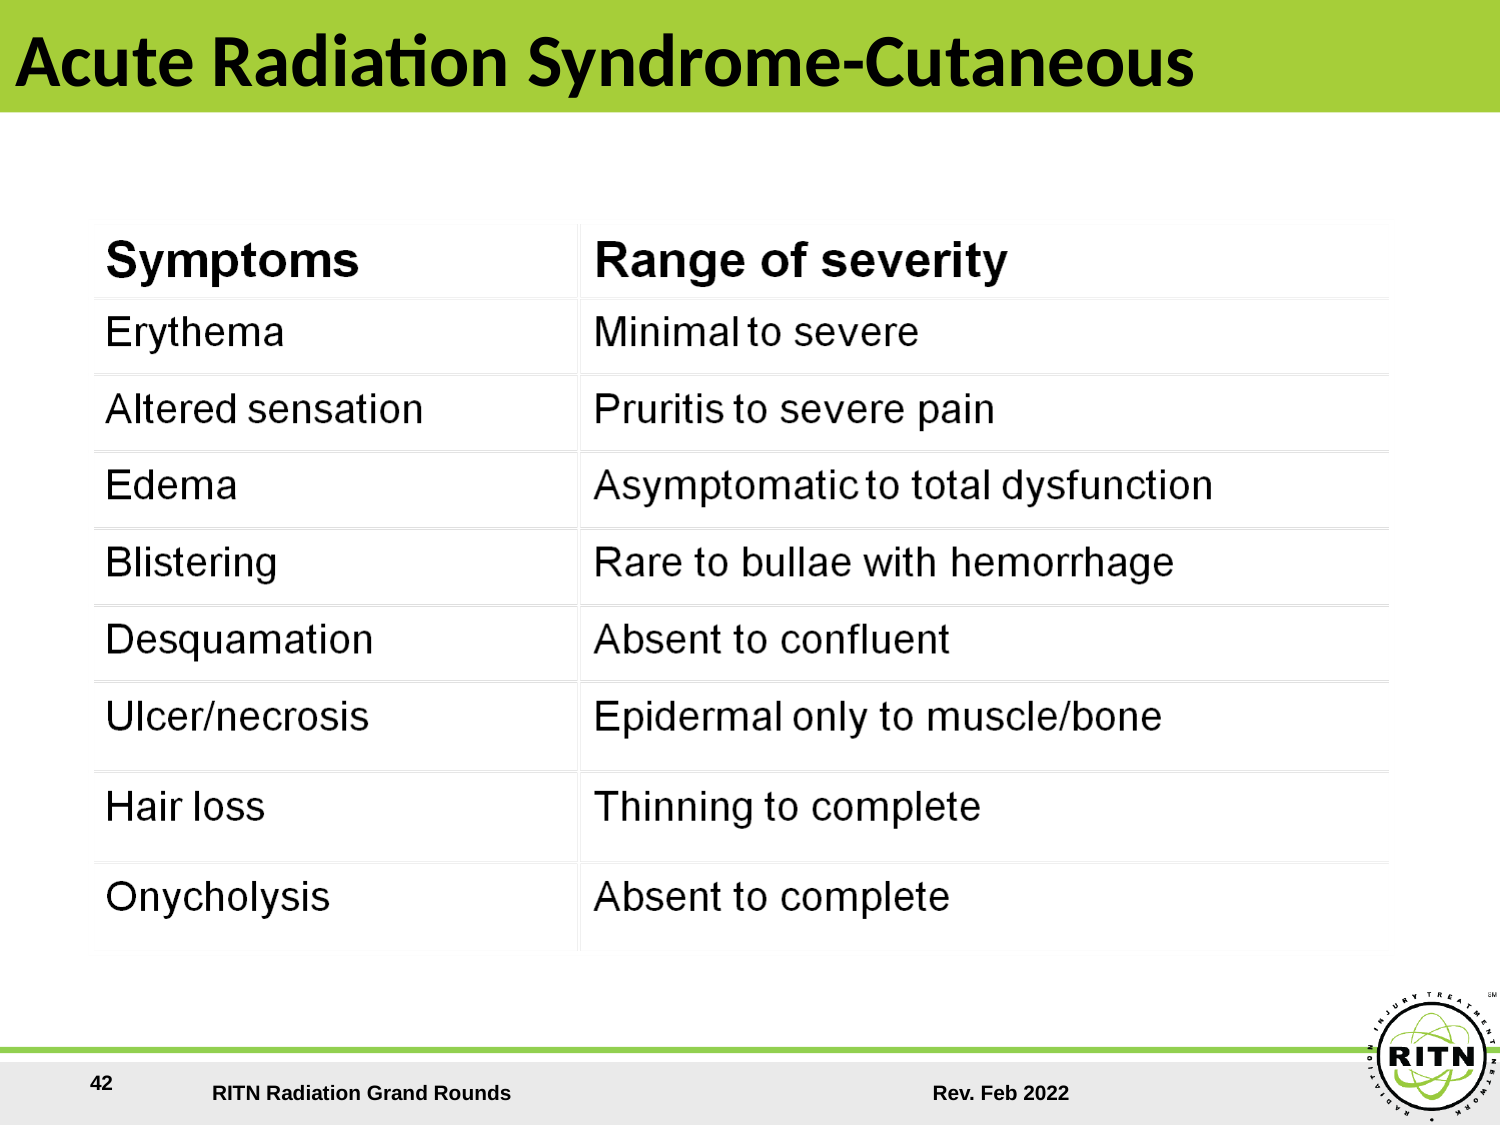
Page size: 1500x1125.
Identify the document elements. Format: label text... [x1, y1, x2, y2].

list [74, 209, 1404, 966]
slide_number 42 [74, 1062, 176, 1125]
text_box Acute Radiation Syndrome-Cutaneous [0, 0, 1500, 113]
picture [1359, 985, 1500, 1125]
